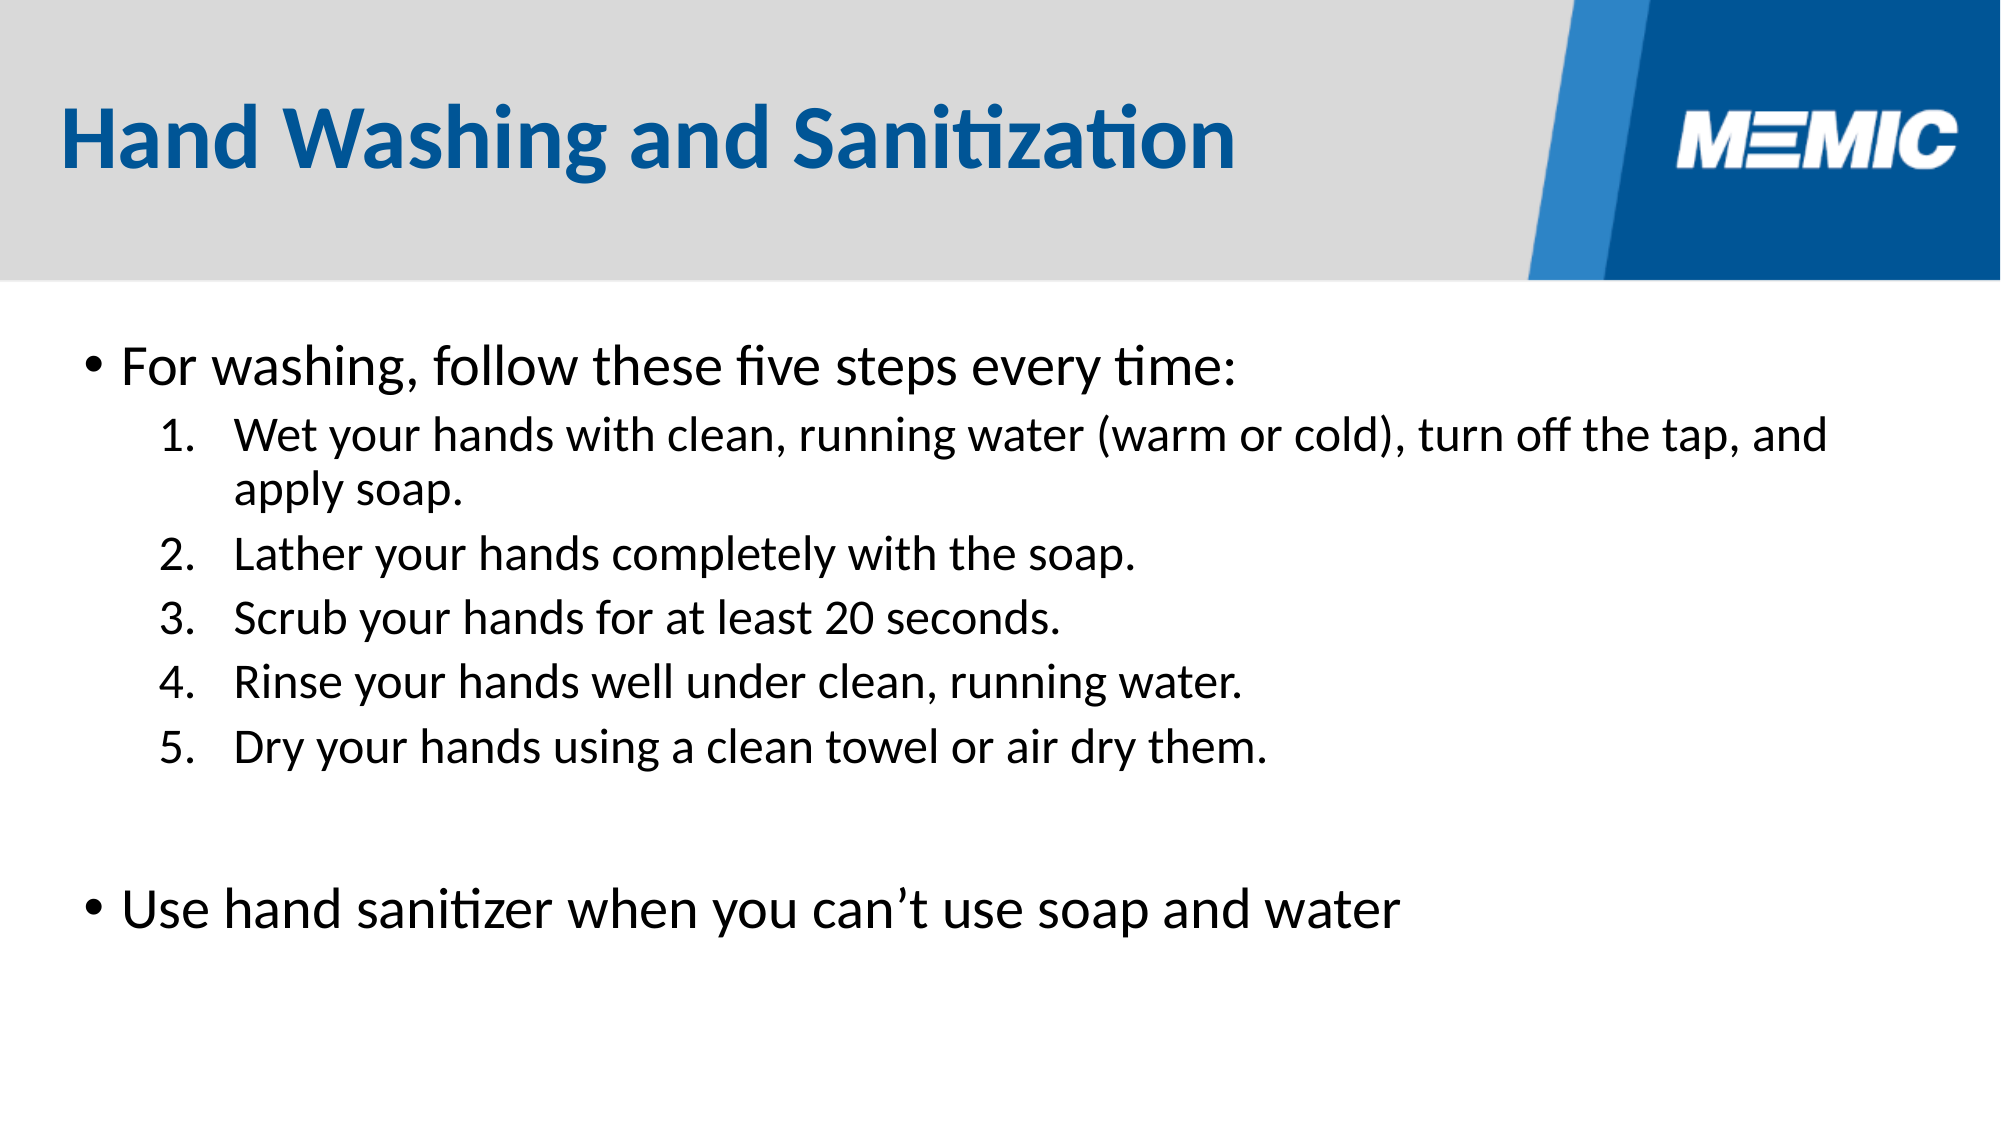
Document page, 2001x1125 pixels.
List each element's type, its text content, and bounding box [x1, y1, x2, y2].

title Hand Washing and Sanitization [0, 0, 1863, 278]
picture [0, 0, 2001, 1125]
list For washing, follow these five steps every time: Wet your hands with clean, running water (warm or cold), turn off the tap, and apply soap. Lather your hands completely with the soap. Scrub your hands for at least 20 seconds. Rinse your hands well under clean, running water. Dry your hands using a clean towel or air dry them. Use hand sanitizer when you can’t use soap and water [68, 327, 1946, 1080]
